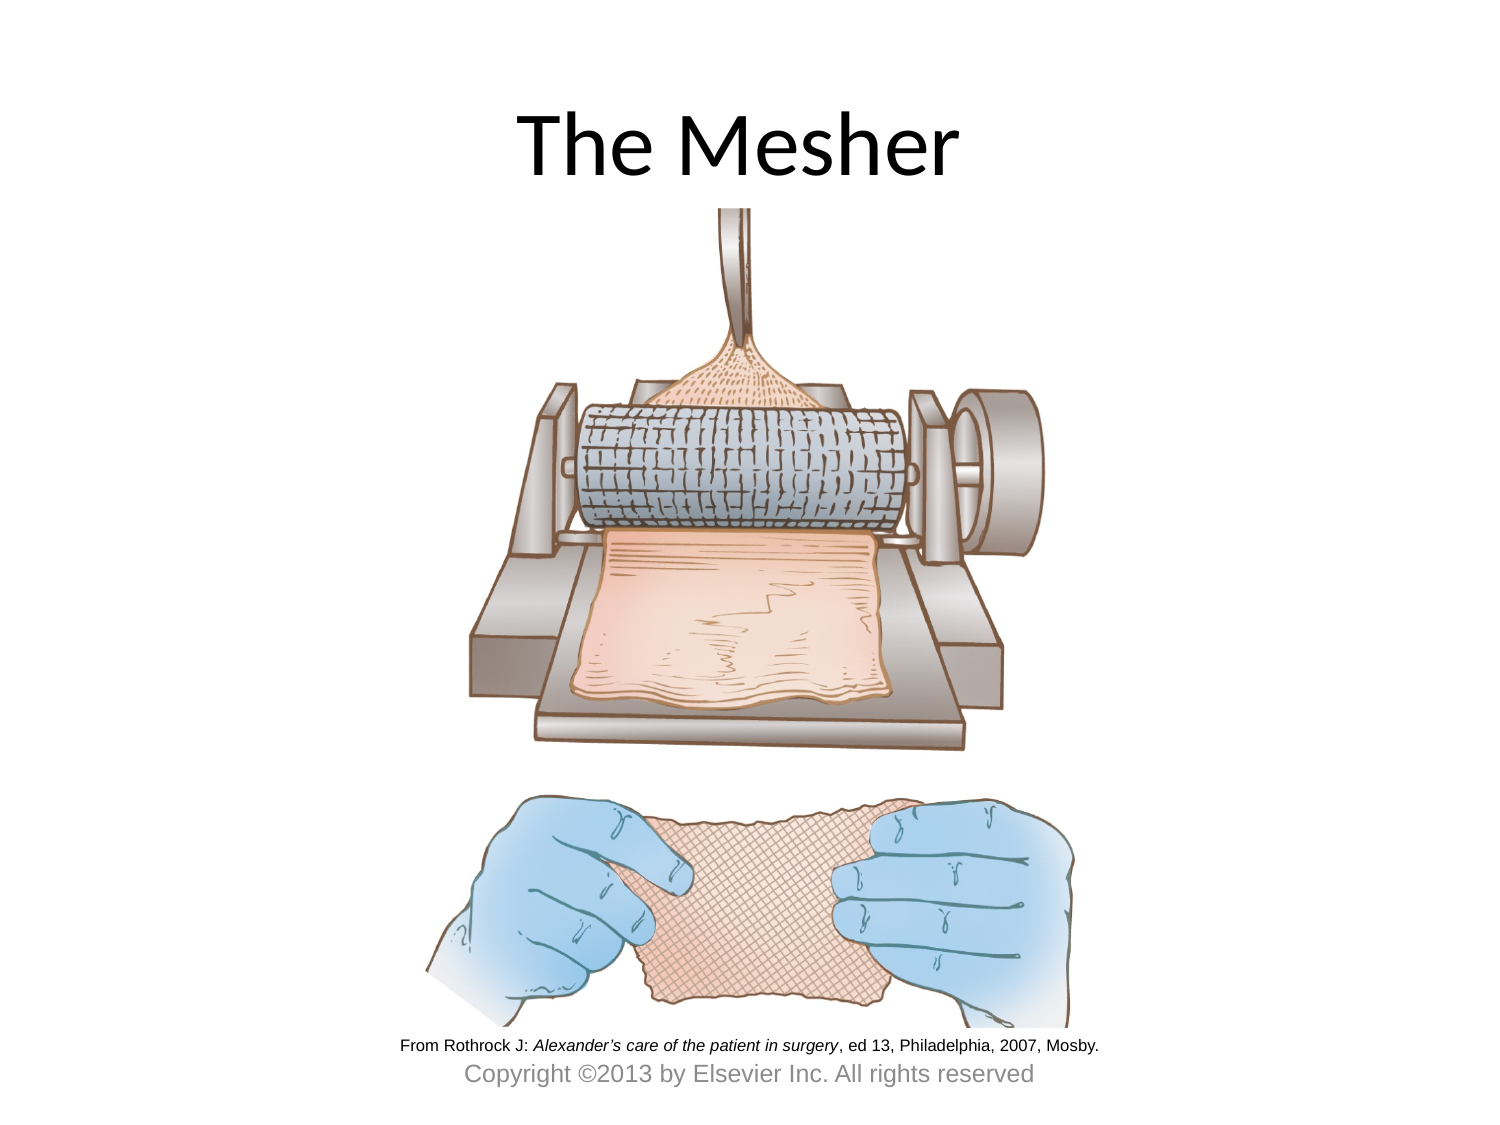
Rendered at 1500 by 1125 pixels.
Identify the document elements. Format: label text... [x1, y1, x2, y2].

picture [425, 207, 1075, 1029]
text_box From Rothrock J: Alexander’s care of the patient in surgery, ed 13, Philadelphia, 2007, Mosby. [374, 1027, 1125, 1063]
title The Mesher [75, 45, 1425, 233]
footer Copyright ©2013 by Elsevier Inc. All rights reserved [381, 1063, 1119, 1103]
